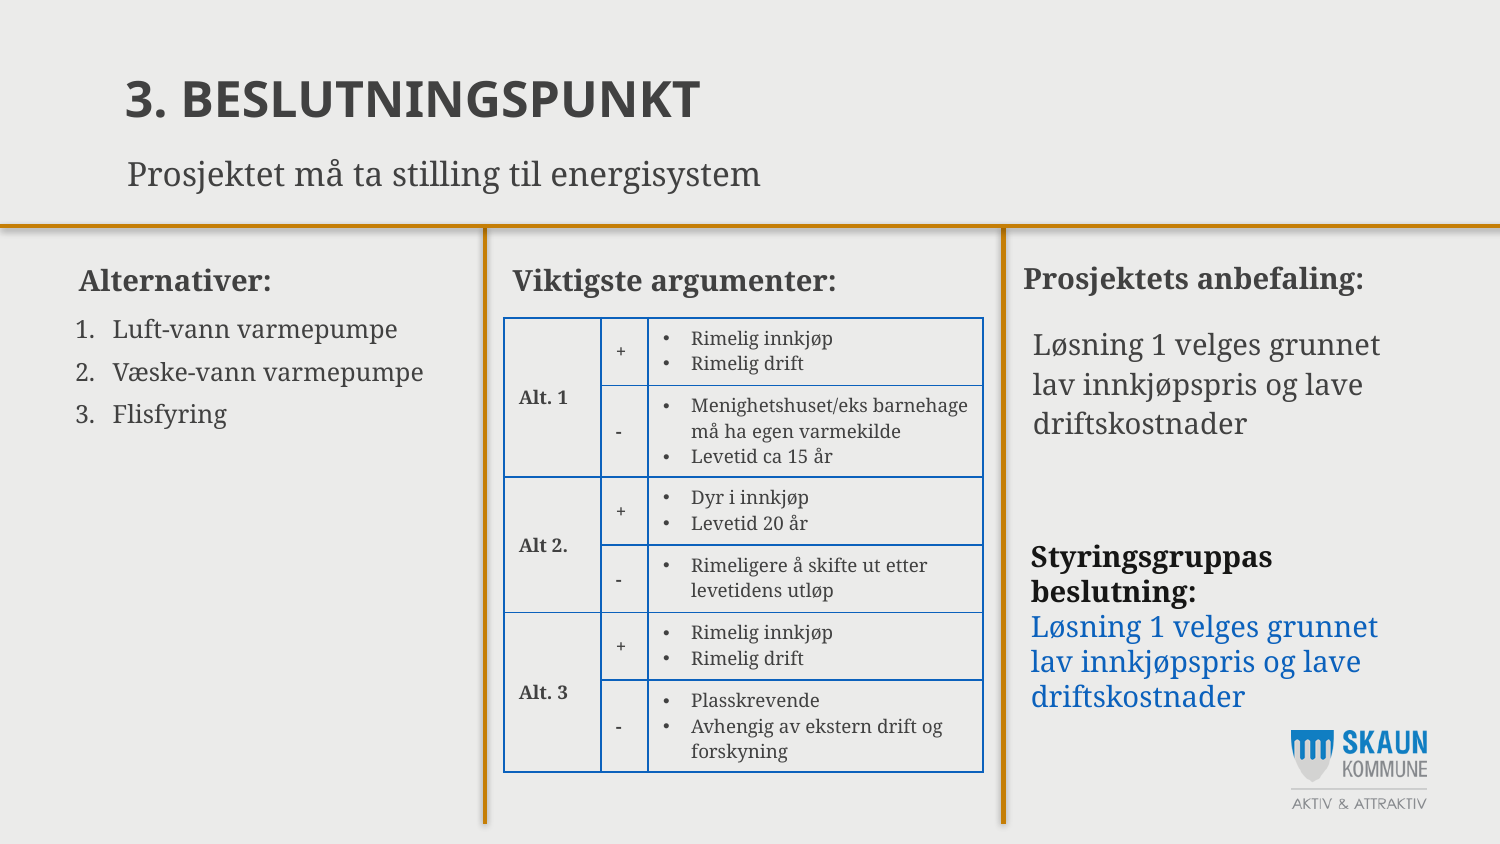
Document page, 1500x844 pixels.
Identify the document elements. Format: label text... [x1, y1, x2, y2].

table_header + [602, 319, 647, 385]
text_box Alternativer: [63, 254, 478, 305]
title Prosjektet må ta stilling til energisystem [114, 0, 1425, 200]
table_cell + [602, 478, 647, 544]
table_header Rimelig innkjøp Rimelig drift [649, 319, 982, 385]
picture [1291, 730, 1427, 809]
table_cell - [602, 681, 647, 771]
table_cell - [602, 386, 647, 476]
text_box Løsning 1 velges grunnet lav innkjøpspris og lave driftskostnader [1016, 601, 1429, 721]
table_cell Rimeligere å skifte ut etter levetidens utløp [649, 546, 982, 612]
table_cell Menighetshuset/eks barnehage må ha egen varmekilde Levetid ca 15 år [649, 386, 982, 476]
table_cell Dyr i innkjøp Levetid 20 år [649, 478, 982, 544]
text_box Styringsgruppas beslutning: [1016, 531, 1433, 616]
text_box Prosjektets anbefaling: [1011, 252, 1425, 303]
table_cell Plasskrevende Avhengig av ekstern drift og forskyning [649, 681, 982, 771]
list Løsning 1 velges grunnet lav innkjøpspris og lave driftskostnader [1020, 317, 1425, 478]
text_box 3. BESLUTNINGSPUNKT [110, 60, 1243, 135]
text_box Viktigste argumenter: [497, 254, 915, 305]
table_cell Alt. 3 [505, 613, 600, 771]
table_cell + [602, 613, 647, 679]
table_cell - [602, 546, 647, 612]
table_header Alt. 1 [505, 319, 600, 476]
text_box Luft-vann varmepumpe Væske-vann varmepumpe Flisfyring [74, 317, 473, 725]
table_cell Rimelig innkjøp Rimelig drift [649, 613, 982, 679]
table_cell Alt 2. [505, 478, 600, 612]
